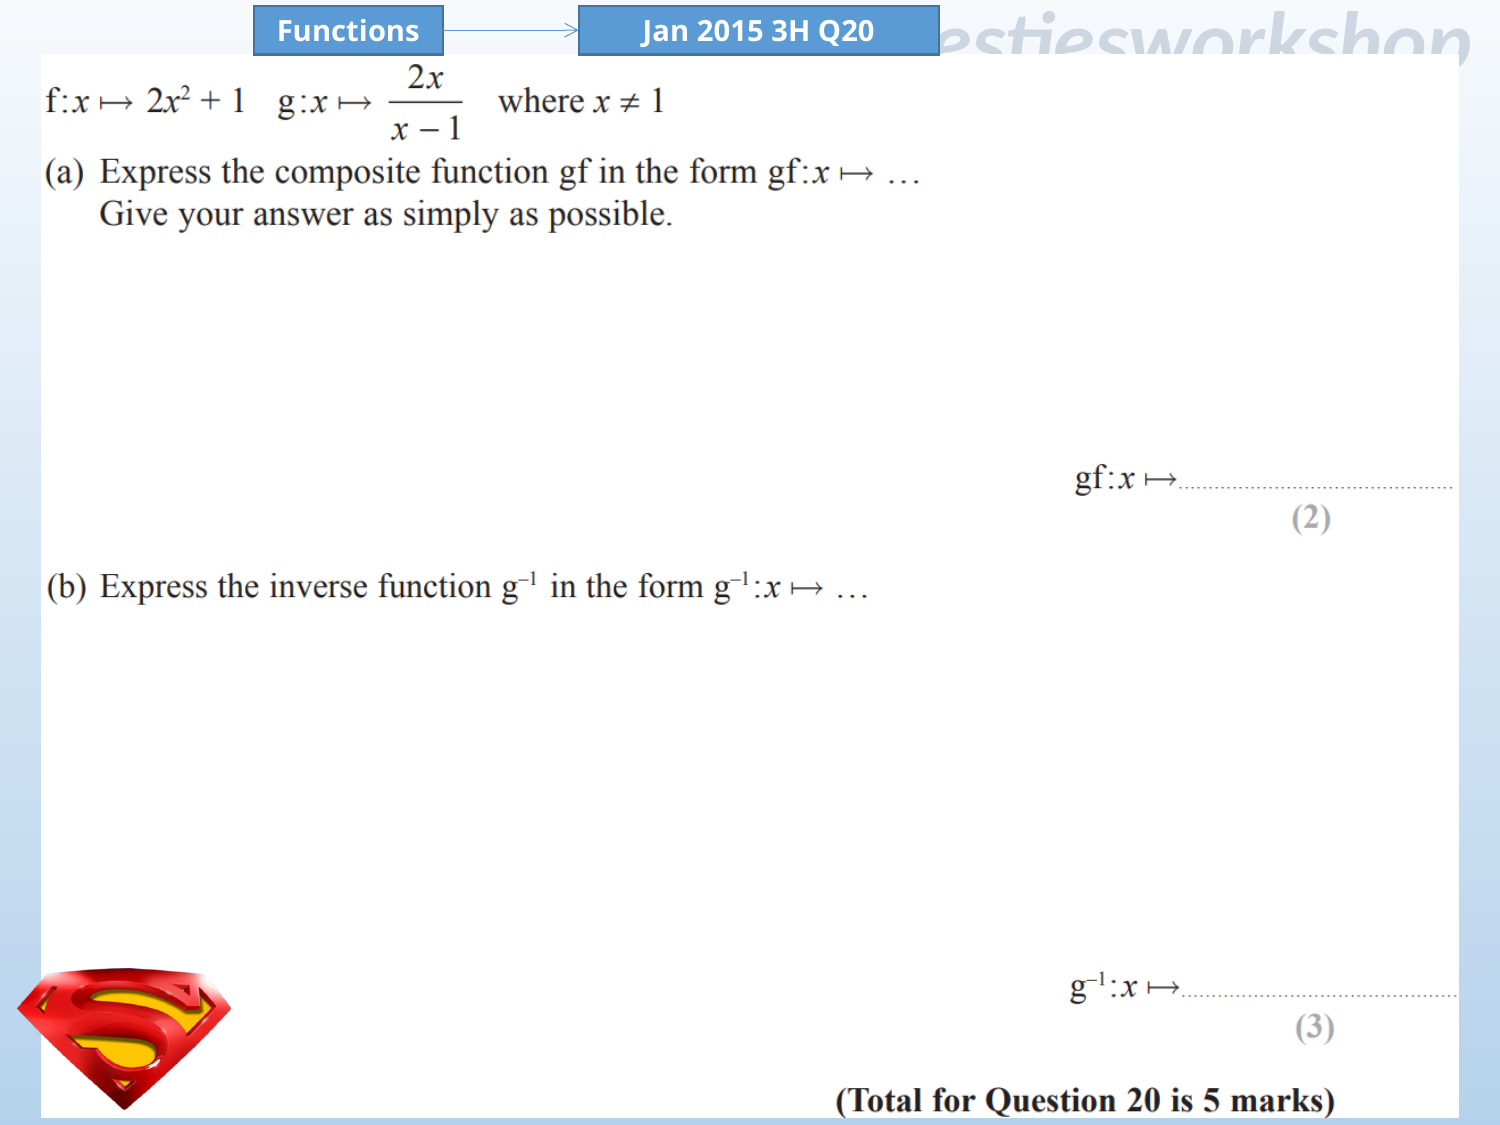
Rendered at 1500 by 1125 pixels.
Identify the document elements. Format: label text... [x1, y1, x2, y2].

text_box Jan 2015 3H Q20 [578, 5, 940, 54]
picture [17, 54, 1459, 1118]
text_box Functions [253, 5, 444, 54]
